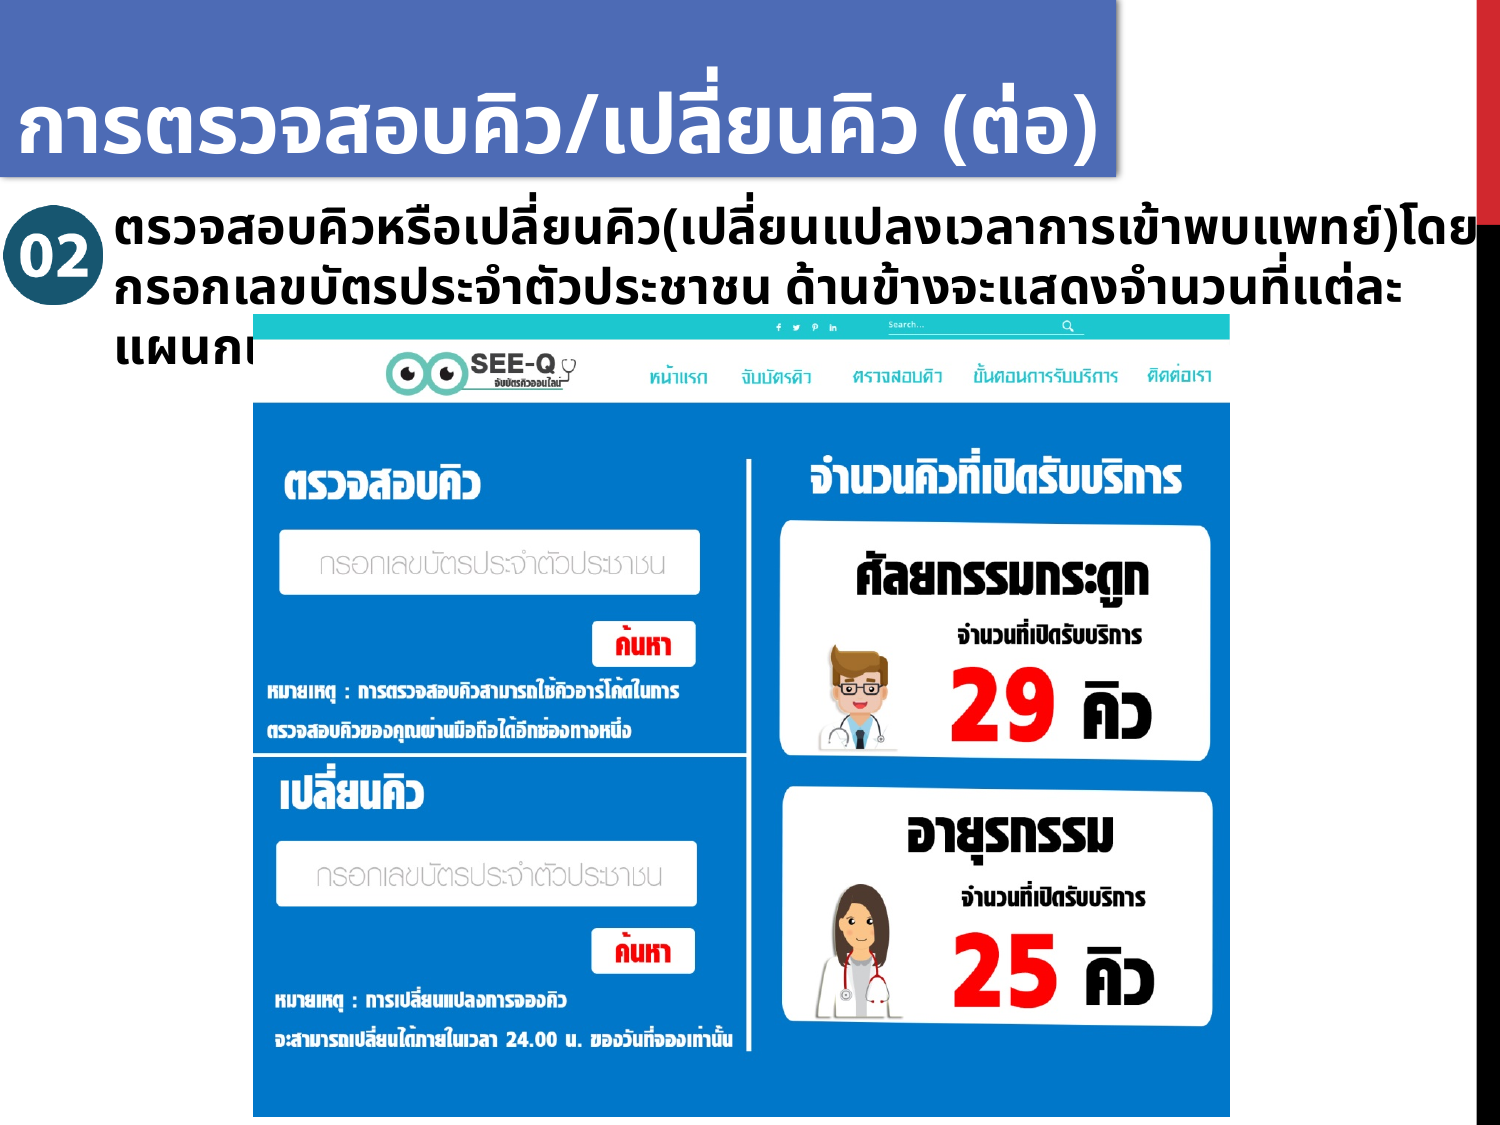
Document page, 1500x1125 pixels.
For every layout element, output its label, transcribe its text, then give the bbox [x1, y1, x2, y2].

picture [2, 204, 104, 306]
title การตรวจสอบคิว/เปลี่ยนคิว (ต่อ) [0, 0, 1117, 178]
picture [253, 313, 1230, 1117]
text_box ตรวจสอบคิวหรือเปลี่ยนคิว(เปลี่ยนแปลงเวลาการเข้าพบแพทย์)โดยกรอกเลขบัตรประจำตัวประชาชน ด้านข้างจะแสดงจำนวนที่แต่ละแผนกเปิดรับบริการ [99, 186, 1500, 382]
